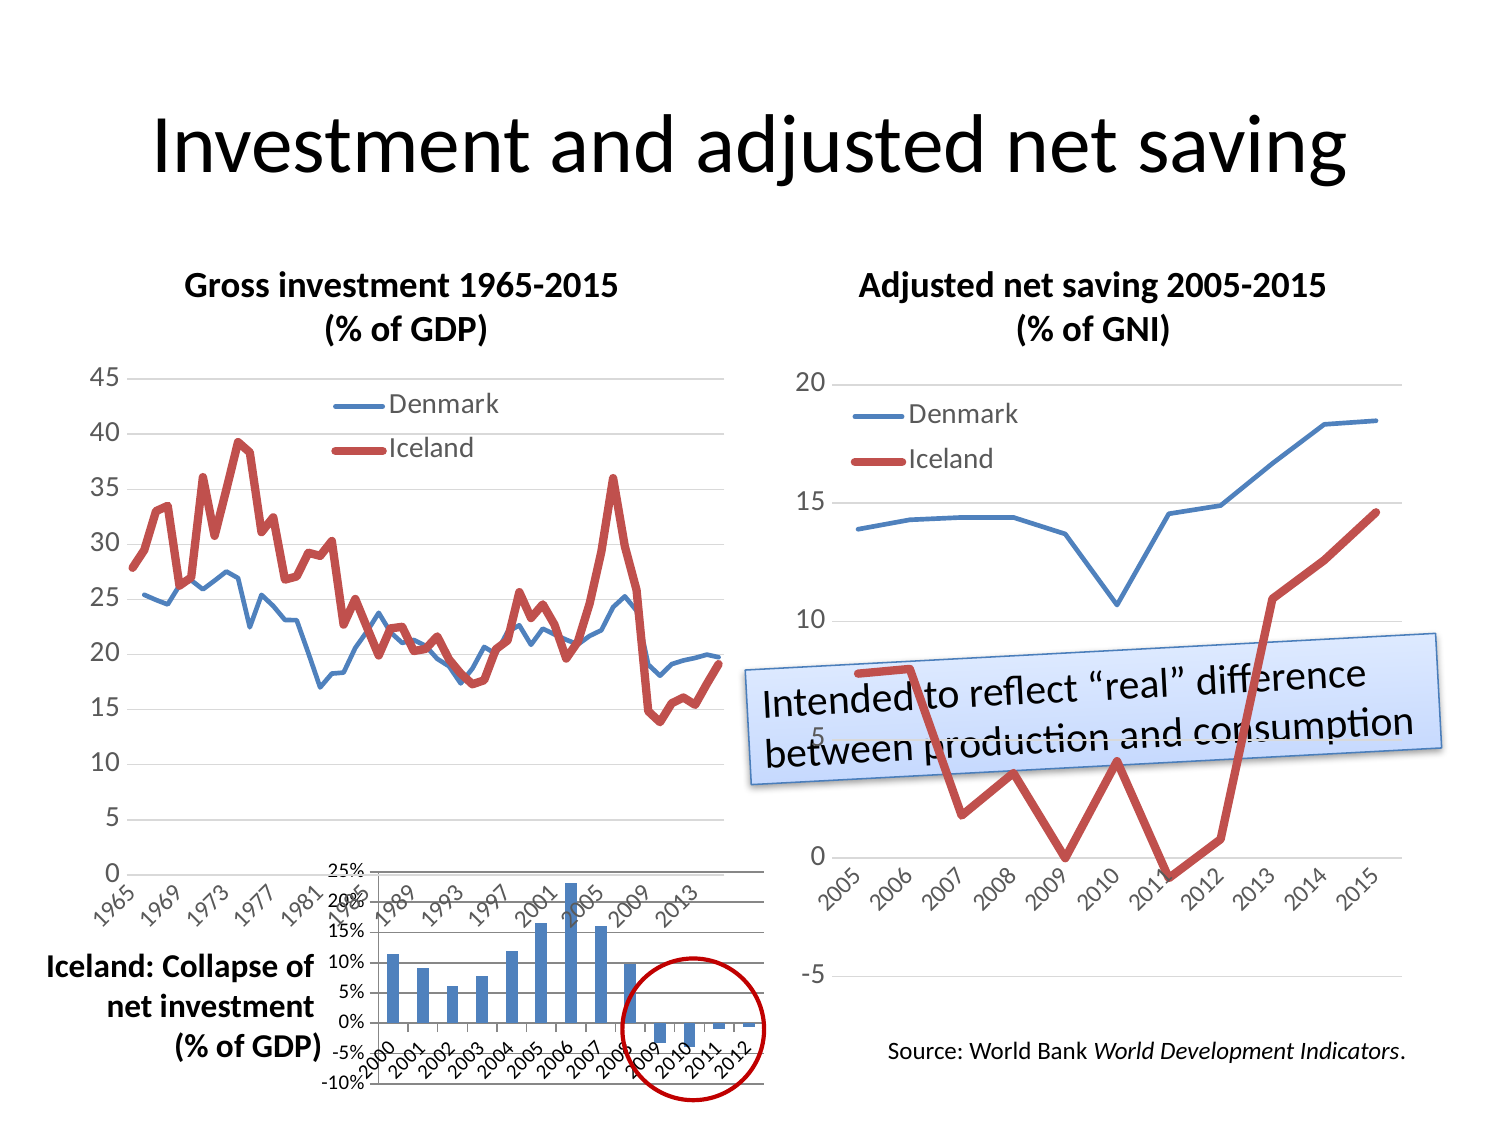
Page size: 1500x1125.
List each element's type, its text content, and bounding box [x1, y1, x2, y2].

list Gross investment 1965-2015 (% of GDP) [75, 251, 738, 350]
list Adjusted net saving 2005-2015 (% of GNI) [761, 251, 1425, 356]
title Investment and adjusted net saving [75, 45, 1425, 233]
text_box Intended to reflect “real” difference between production and consumption [1430, 632, 1443, 750]
text_box Iceland: Collapse of net investment (% of GDP) [31, 936, 306, 1072]
text_box Source: World Bank World Development Indicators. [873, 1027, 1421, 1073]
chart [74, 350, 1426, 1100]
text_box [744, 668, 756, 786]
